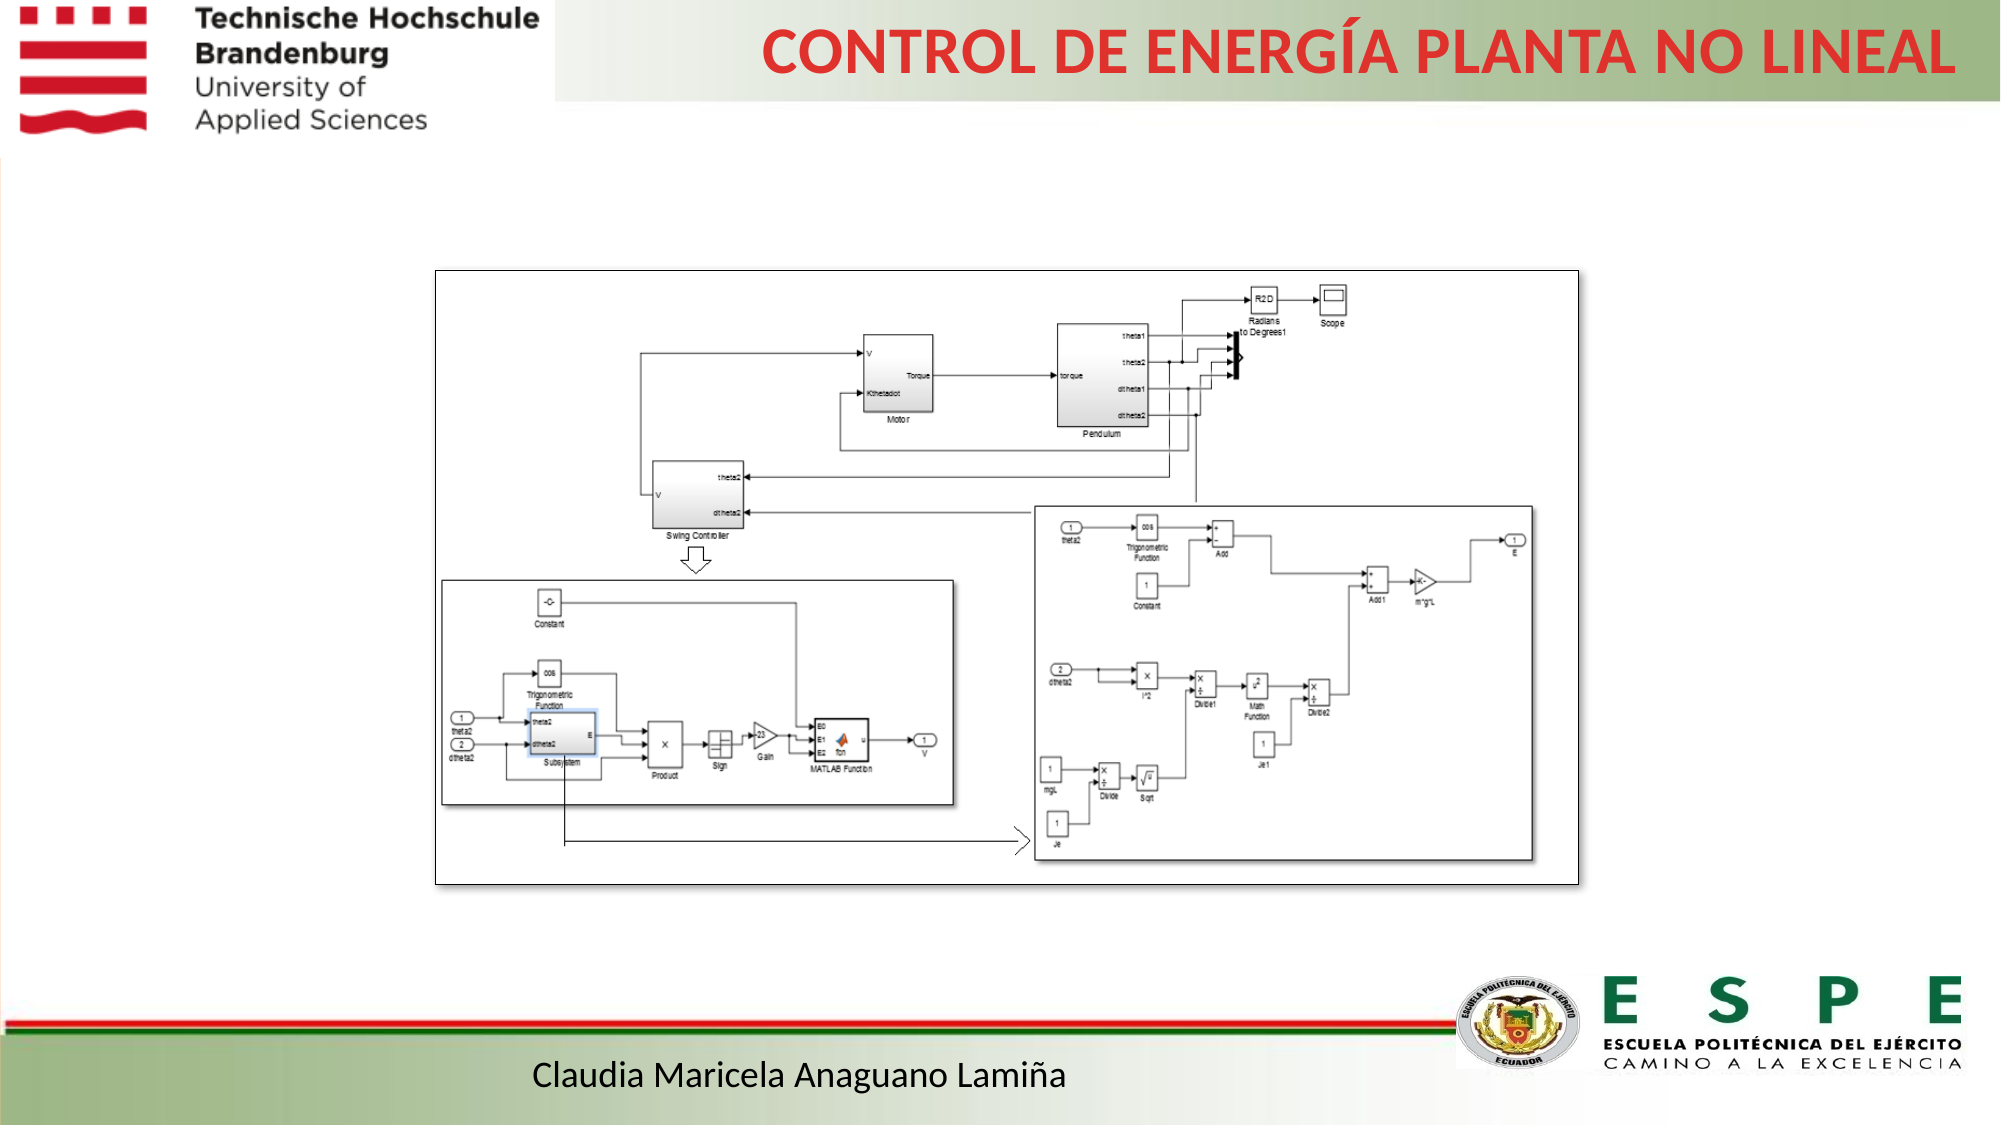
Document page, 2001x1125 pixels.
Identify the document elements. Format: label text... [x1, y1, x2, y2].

picture [0, 0, 2001, 1125]
text_box Claudia Maricela Anaguano Lamiña [517, 1042, 1151, 1103]
text_box CONTROL DE ENERGÍA PLANTA NO LINEAL [716, 0, 1974, 95]
